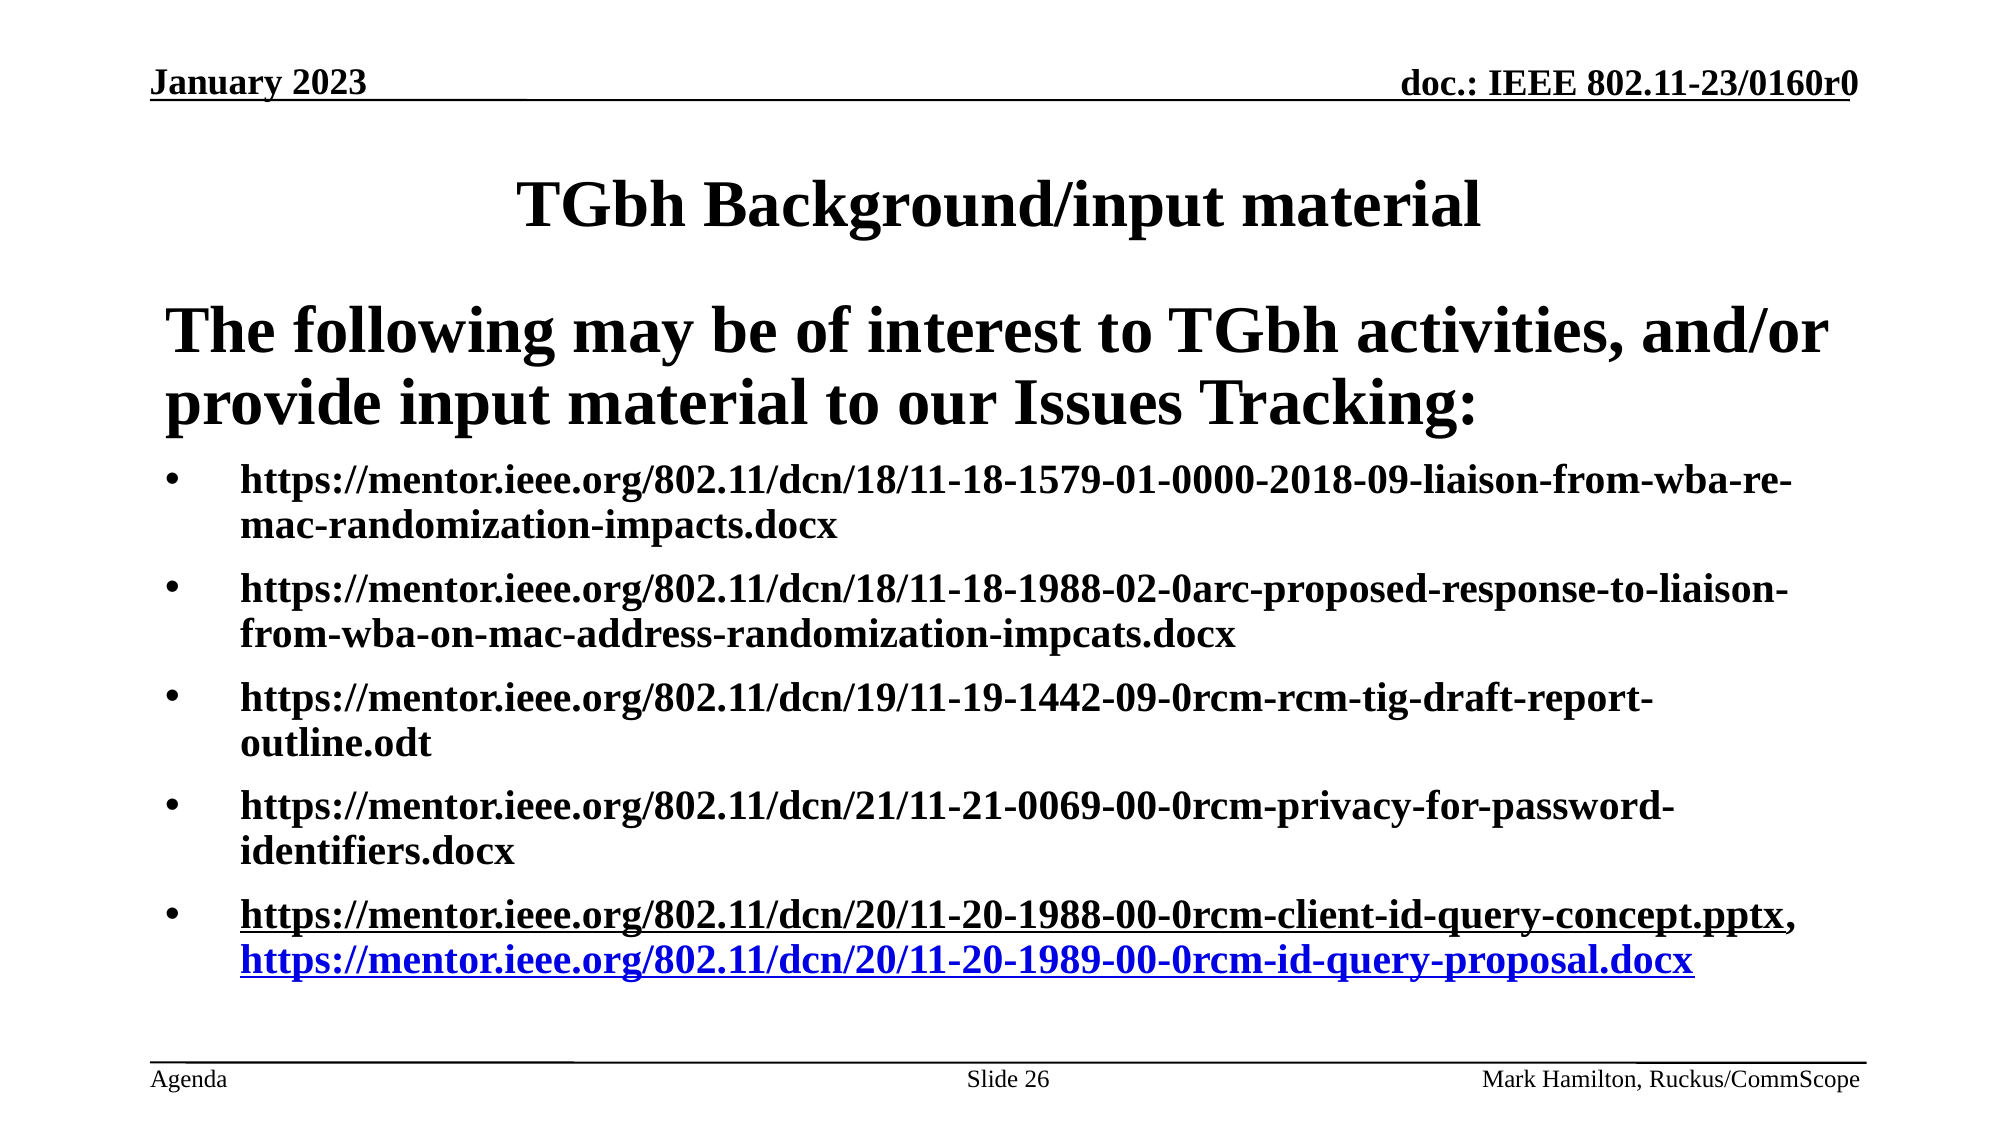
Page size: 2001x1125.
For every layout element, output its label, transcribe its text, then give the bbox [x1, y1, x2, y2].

slide_number Slide 26 [950, 1061, 1067, 1123]
list The following may be of interest to TGbh activities, and/or provide input material to our Issues Tracking: https://mentor.ieee.org/802.11/dcn/18/11-18-1579-01-0000-2018-09-liaison-from-wba-re-mac-randomization-impacts.docx https://mentor.ieee.org/802.11/dcn/18/11-18-1988-02-0arc-proposed-response-to-liaison-from-wba-on-mac-address-randomization-impcats.docx https://mentor.ieee.org/802.11/dcn/19/11-19-1442-09-0rcm-rcm-tig-draft-report-outline.odt https://mentor.ieee.org/802.11/dcn/21/11-21-0069-00-0rcm-privacy-for-password-identifiers.docx https://mentor.ieee.org/802.11/dcn/20/11-20-1988-00-0rcm-client-id-query-concept.pptx, https://mentor.ieee.org/802.11/dcn/20/11-20-1989-00-0rcm-id-query-proposal.docx [149, 287, 1850, 963]
title TGbh Background/input material [149, 112, 1850, 287]
